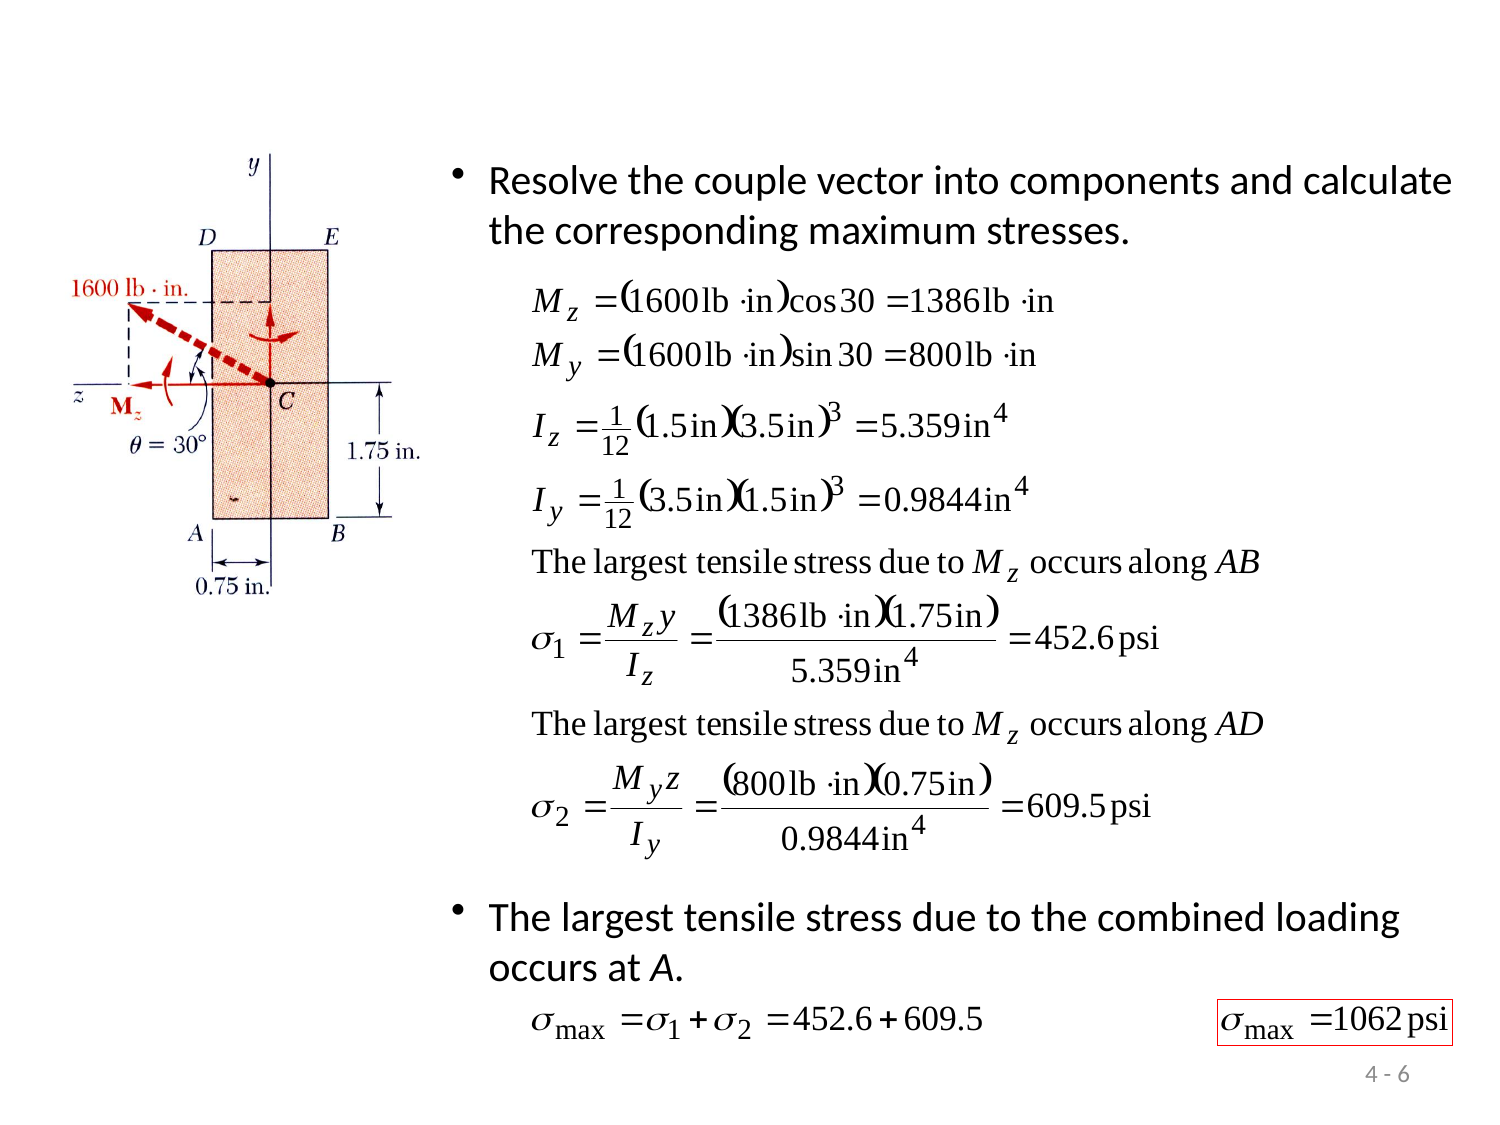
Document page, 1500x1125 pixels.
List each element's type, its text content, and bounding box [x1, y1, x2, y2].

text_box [436, 882, 1454, 1046]
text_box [436, 145, 1486, 866]
picture [55, 140, 428, 608]
slide_number 4 - 6 [1074, 1055, 1425, 1103]
